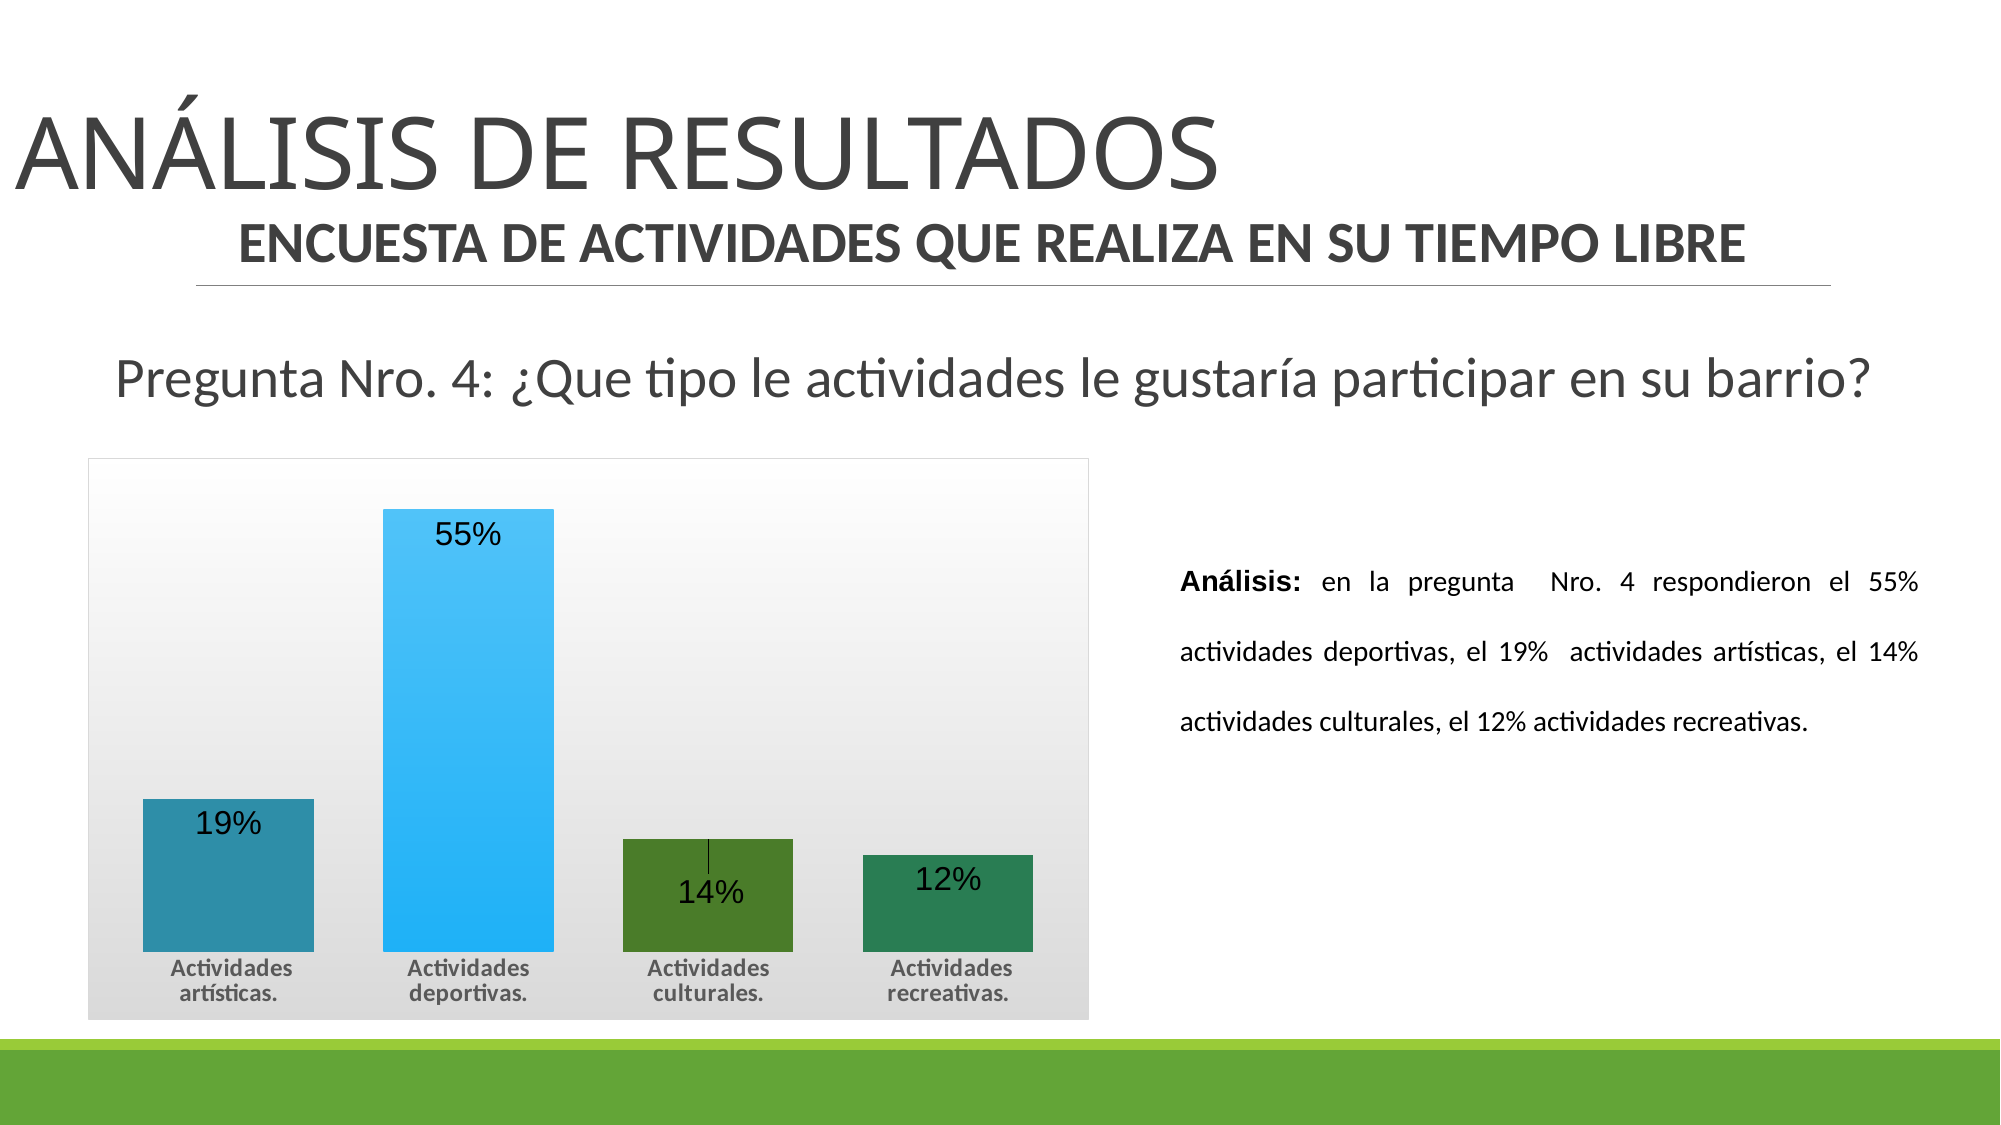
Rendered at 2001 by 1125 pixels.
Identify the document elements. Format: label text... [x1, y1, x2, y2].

list Pregunta Nro. 4: ¿Que tipo le actividades le gustaría participar en su barrio? [57, 260, 1898, 477]
list ENCUESTA DE ACTIVIDADES QUE REALIZA EN SU TIEMPO LIBRE [223, 183, 1782, 260]
chart [87, 457, 1090, 1021]
list [1020, 302, 1830, 424]
title ANÁLISIS DE RESULTADOS [0, 0, 1725, 218]
text_box Análisis: en la pregunta Nro. 4 respondieron el 55% actividades deportivas, el 19% actividades artísticas, el 14% actividades culturales, el 12% actividades recreativas. [1165, 520, 1934, 745]
